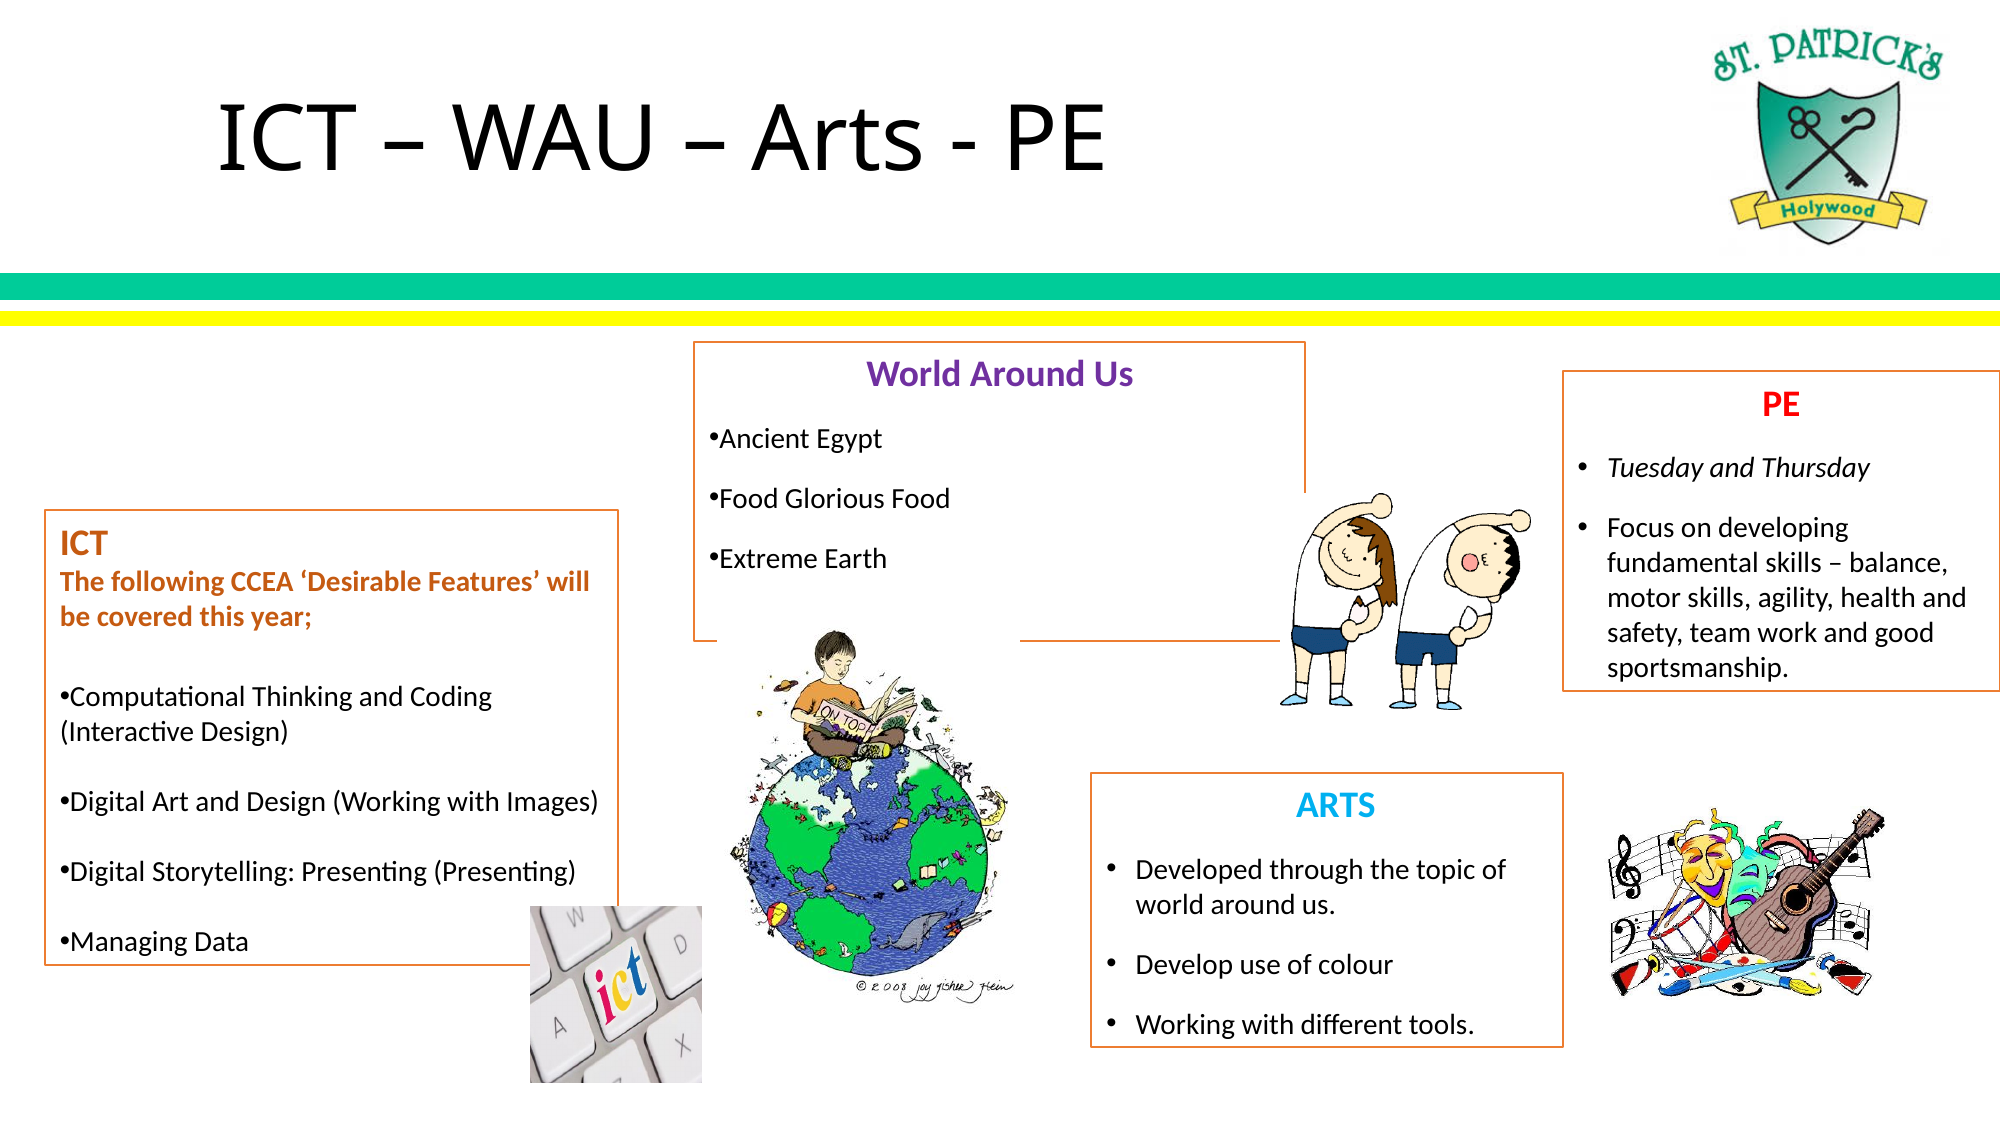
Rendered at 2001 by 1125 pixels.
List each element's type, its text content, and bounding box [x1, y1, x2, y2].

text_box World Around Us Ancient Egypt Food Glorious Food Extreme Earth [693, 341, 1306, 642]
text_box [0, 311, 2000, 326]
picture [1711, 17, 1951, 257]
picture [1604, 806, 1885, 1007]
text_box [0, 273, 2000, 300]
picture [1280, 493, 1531, 710]
title ICT – WAU – Arts - PE [107, 37, 1328, 245]
picture [717, 620, 1020, 1010]
text_box ICT The following CCEA ‘Desirable Features’ will be covered this year; Computational Thinking and Coding (Interactive Design) Digital Art and Design (Working with Images) Digital Storytelling: Presenting (Presenting) Managing Data [44, 509, 619, 966]
picture [530, 906, 702, 1083]
text_box ARTS Developed through the topic of world around us. Develop use of colour Working with different tools. [1090, 772, 1564, 1048]
text_box PE Tuesday and Thursday Focus on developing fundamental skills – balance, motor skills, agility, health and safety, team work and good sportsmanship. [1562, 370, 2000, 692]
